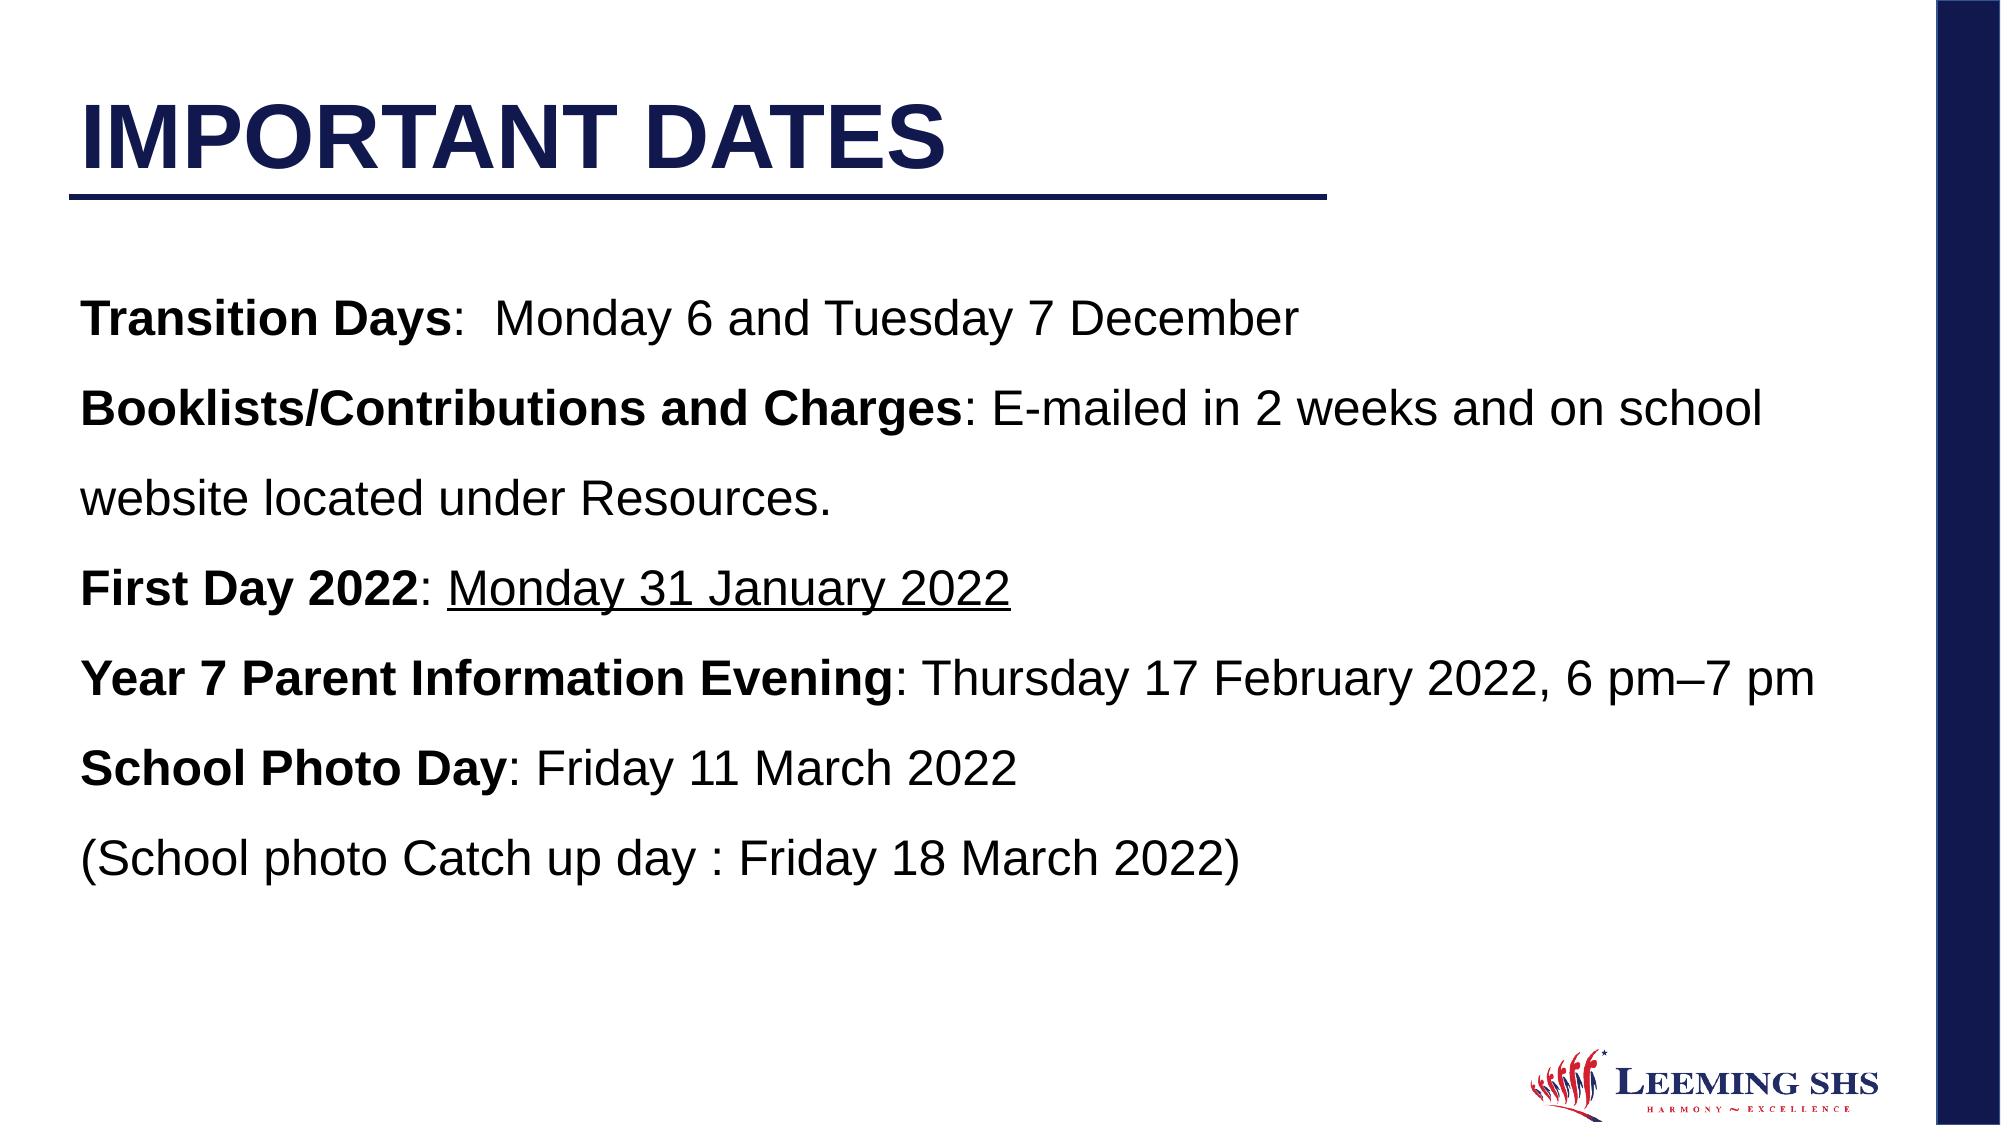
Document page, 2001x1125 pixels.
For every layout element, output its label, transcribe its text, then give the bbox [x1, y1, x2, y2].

picture [1530, 1049, 1878, 1122]
title IMPORTANT DATES [65, 50, 1791, 197]
text_box Transition Days: Monday 6 and Tuesday 7 December Booklists/Contributions and Charges: E-mailed in 2 weeks and on school website located under Resources. First Day 2022: Monday 31 January 2022 Year 7 Parent Information Evening: Thursday 17 February 2022, 6 pm–7 pm School Photo Day: Friday 11 March 2022 (School photo Catch up day : Friday 18 March 2022) [65, 248, 1912, 953]
